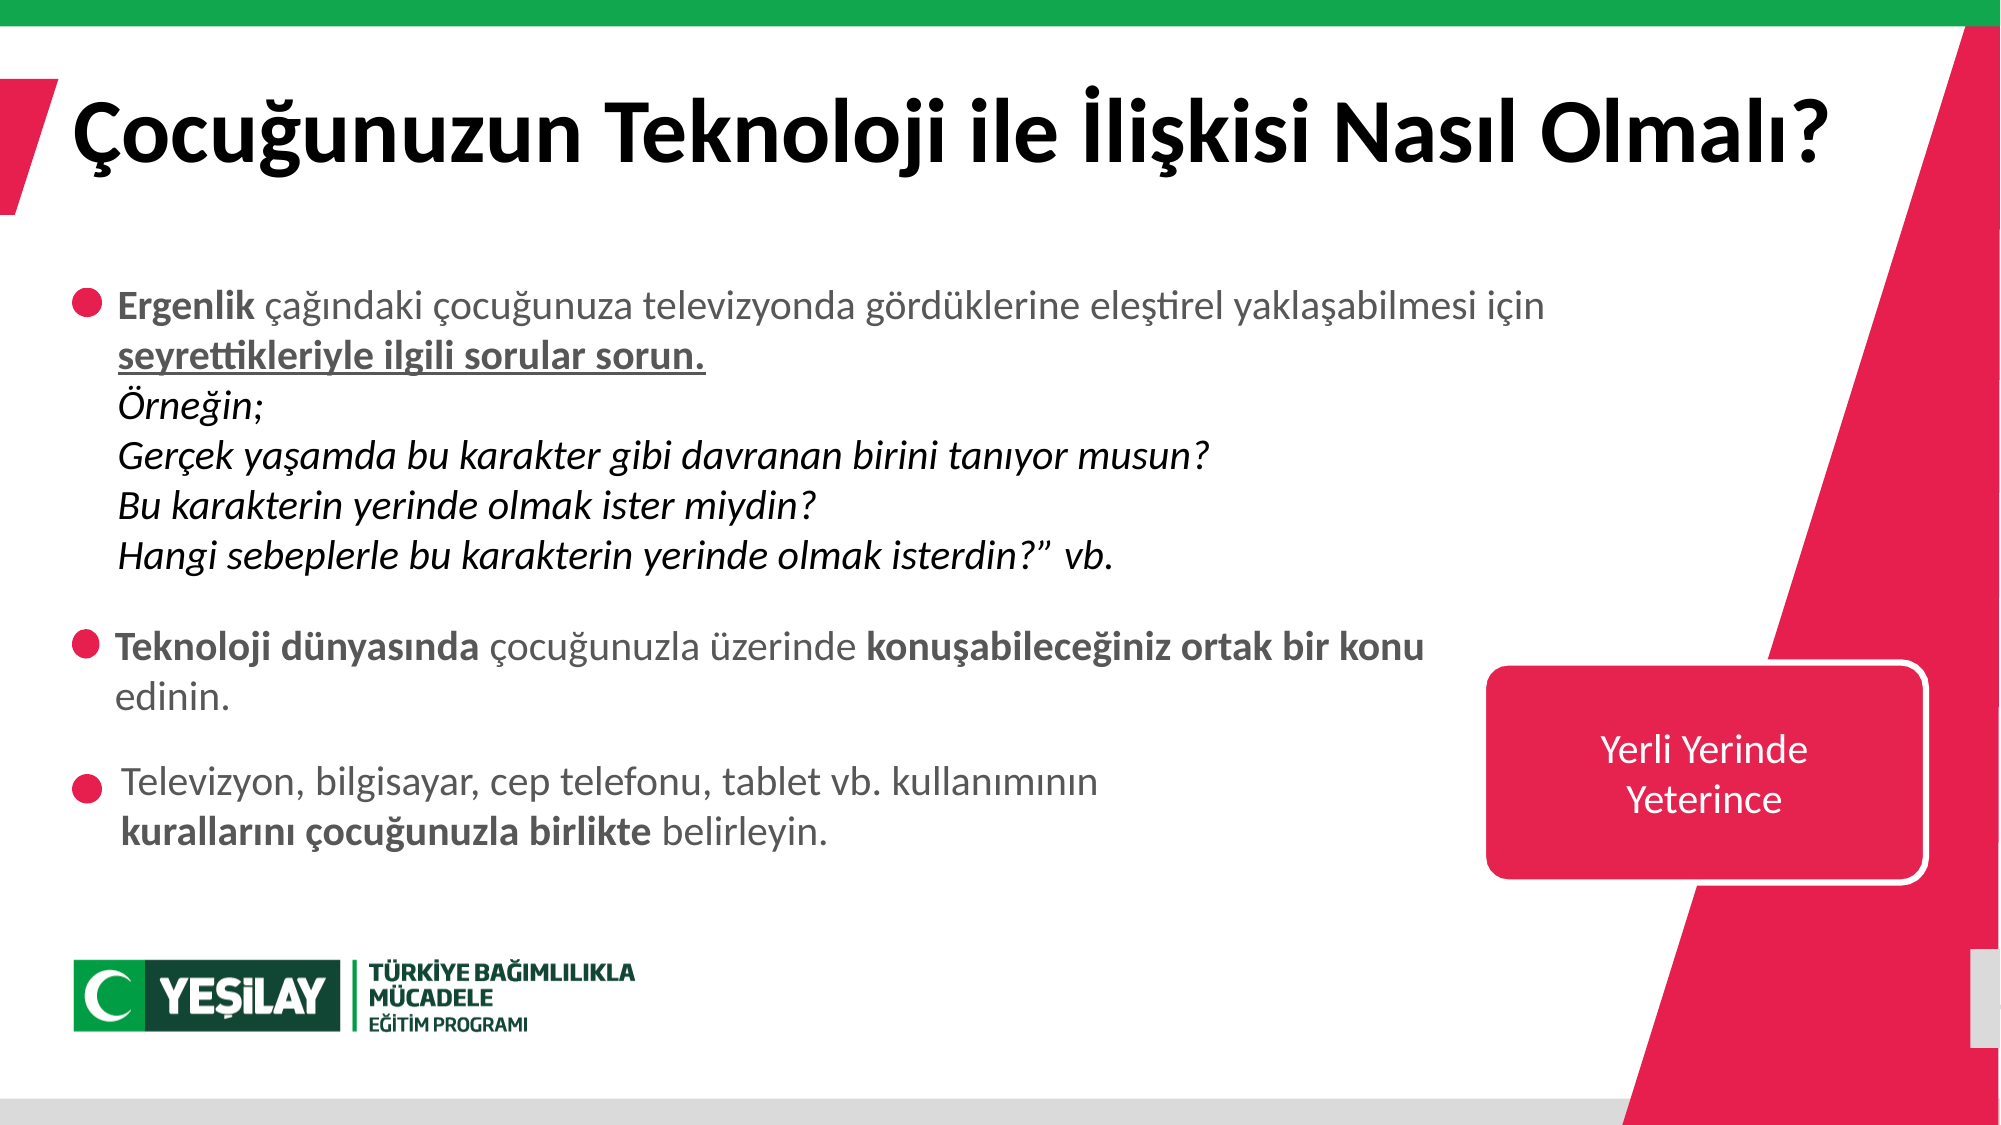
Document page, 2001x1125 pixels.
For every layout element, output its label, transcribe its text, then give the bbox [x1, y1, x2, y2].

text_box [71, 746, 1483, 863]
picture [67, 949, 643, 1048]
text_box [71, 270, 1773, 589]
text_box [0, 78, 58, 215]
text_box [1483, 662, 1926, 883]
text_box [71, 611, 1523, 678]
text_box Çocuğunuzun Teknoloji ile İlişkisi Nasıl Olmalı? [58, 63, 2000, 189]
